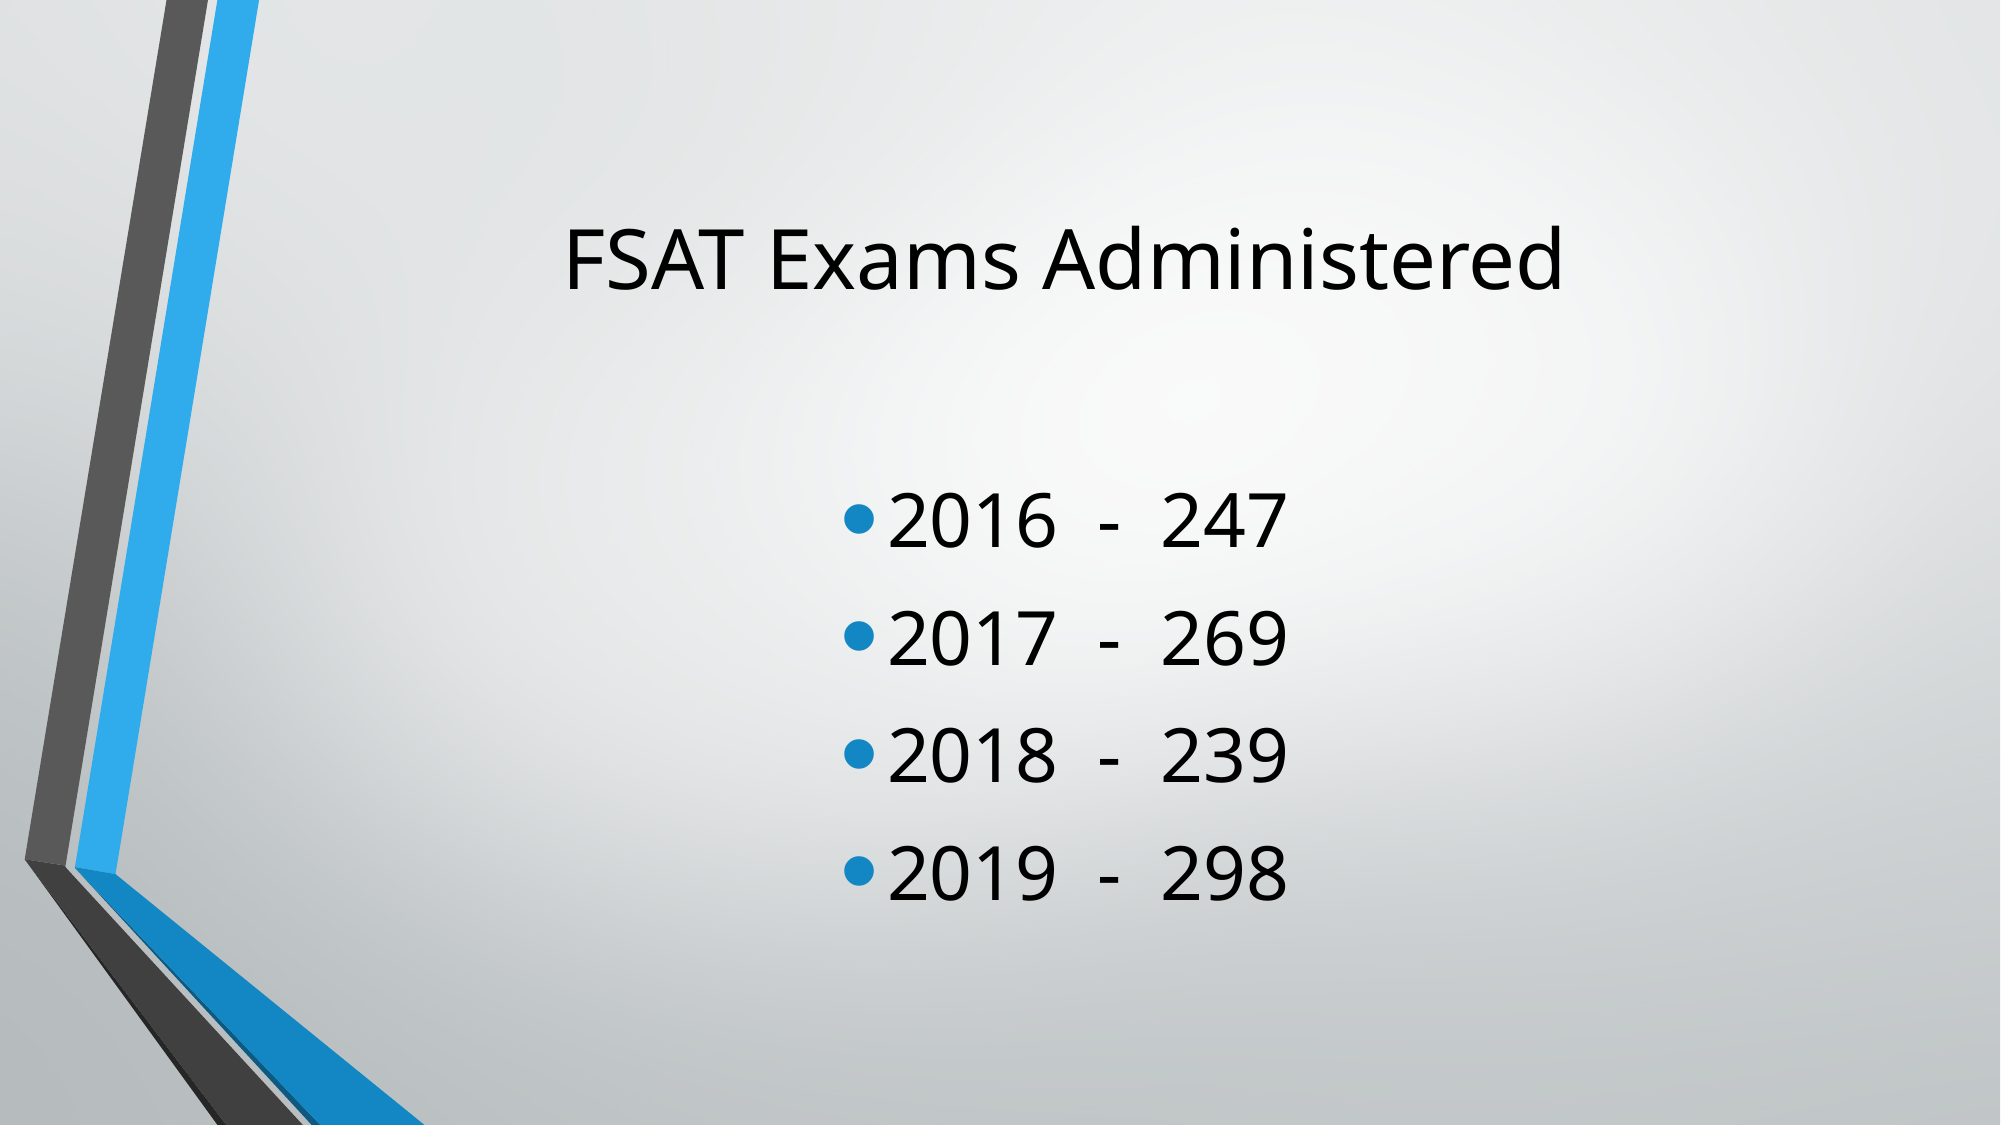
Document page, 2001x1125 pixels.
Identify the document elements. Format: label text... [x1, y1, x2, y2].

title FSAT Exams Administered [243, 112, 1887, 400]
list 2016 - 247 2017 - 269 2018 - 239 2019 - 298 [243, 437, 1887, 950]
